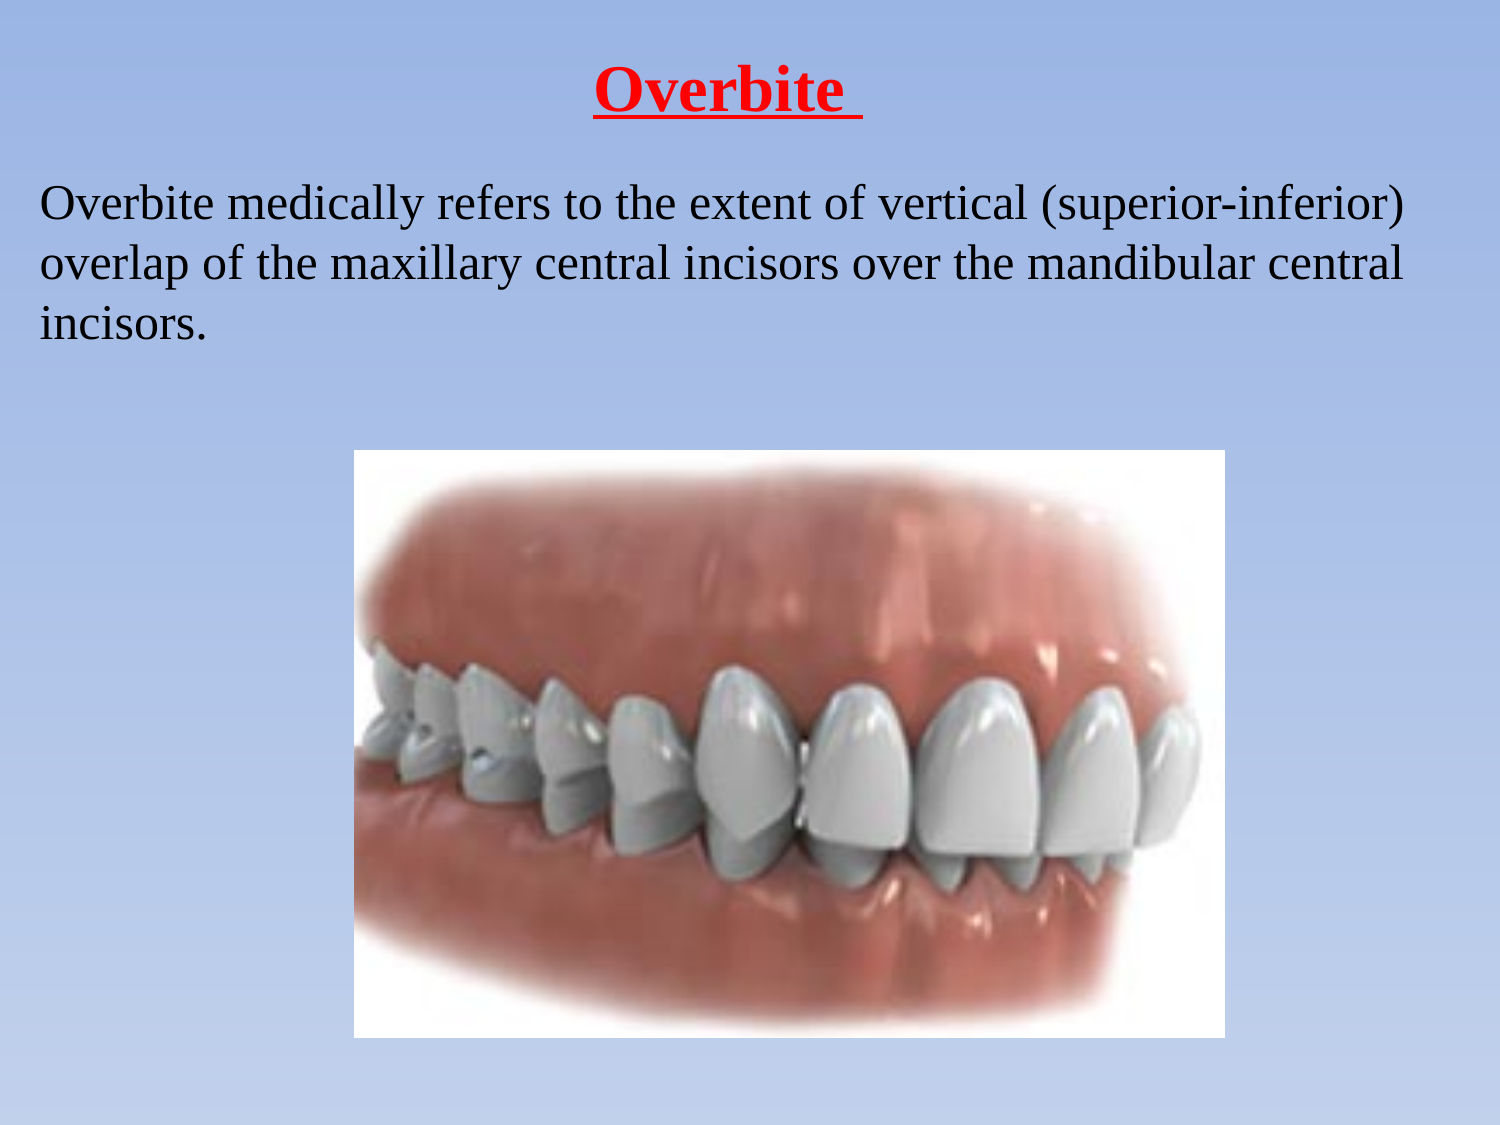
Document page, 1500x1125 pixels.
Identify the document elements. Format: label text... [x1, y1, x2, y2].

text_box Overbite [578, 37, 878, 133]
picture [353, 449, 1226, 1038]
text_box Overbite medically refers to the extent of vertical (superior-inferior) overlap of the maxillary central incisors over the mandibular central incisors. [24, 162, 1500, 358]
